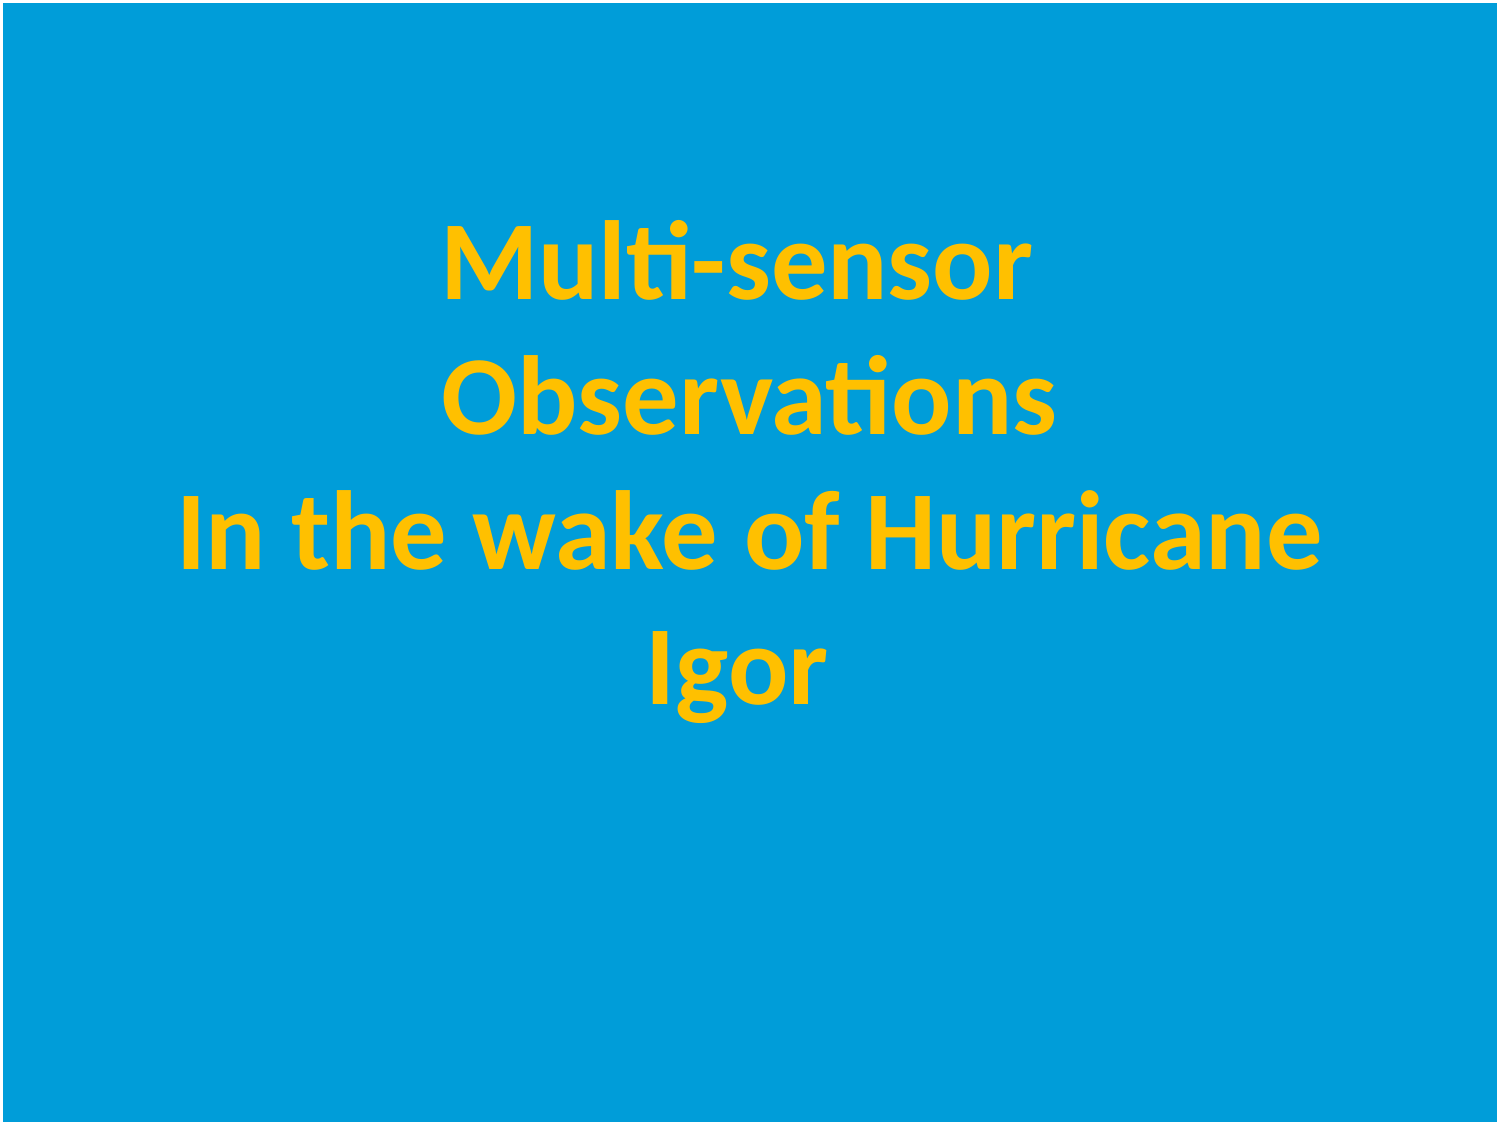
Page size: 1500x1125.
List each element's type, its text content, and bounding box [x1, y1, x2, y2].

text_box Multi-sensor Observations In the wake of Hurricane Igor [0, 0, 1500, 1125]
